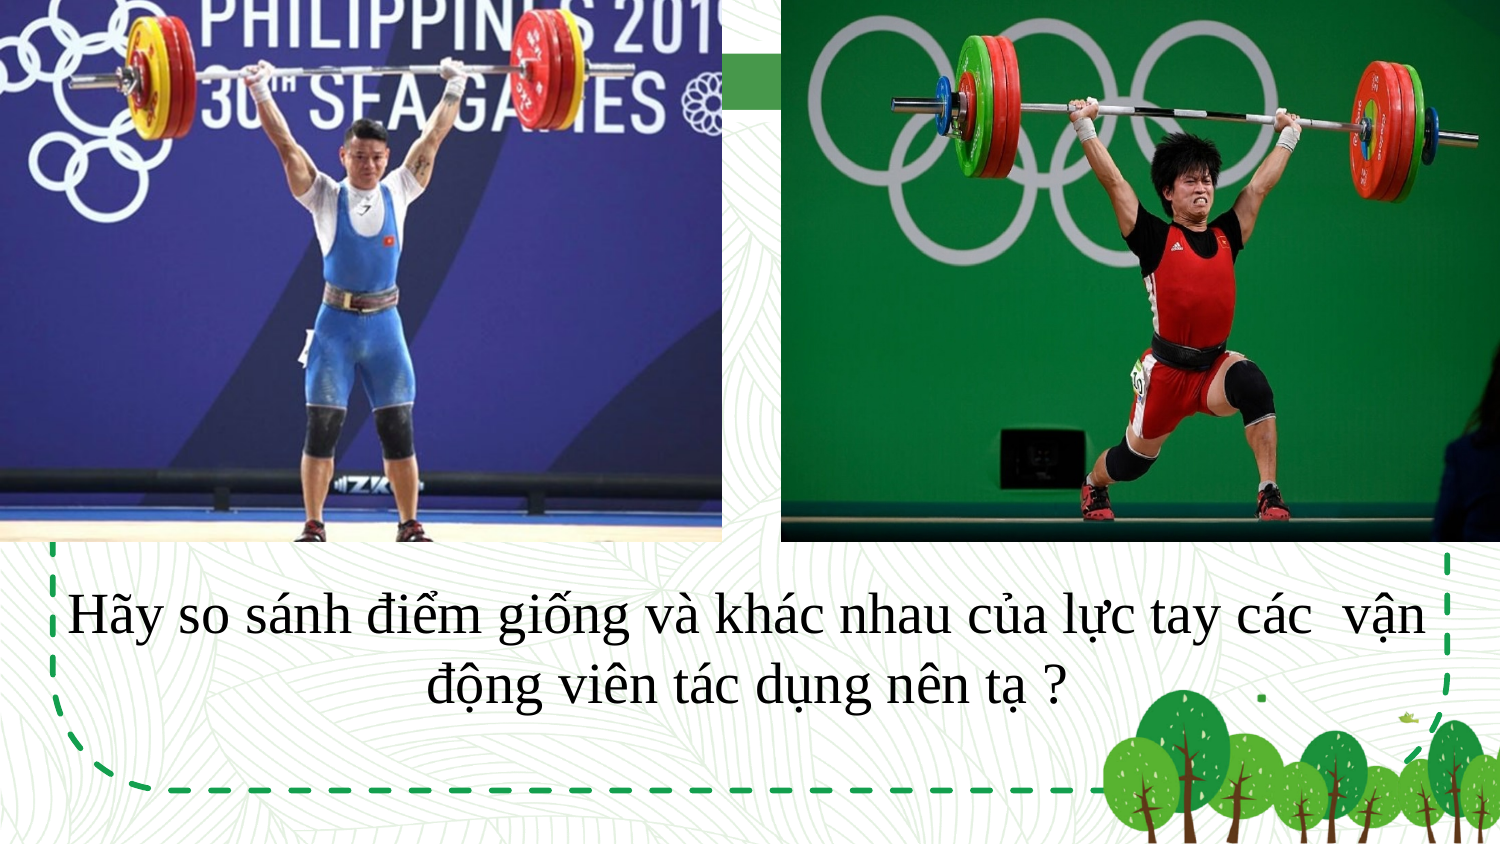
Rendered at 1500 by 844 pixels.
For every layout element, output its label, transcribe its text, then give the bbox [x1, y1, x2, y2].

text_box Hãy so sánh điểm giống và khác nhau của lực tay các vận động viên tác dụng nên tạ ? [23, 568, 1472, 723]
picture [0, 0, 1500, 844]
